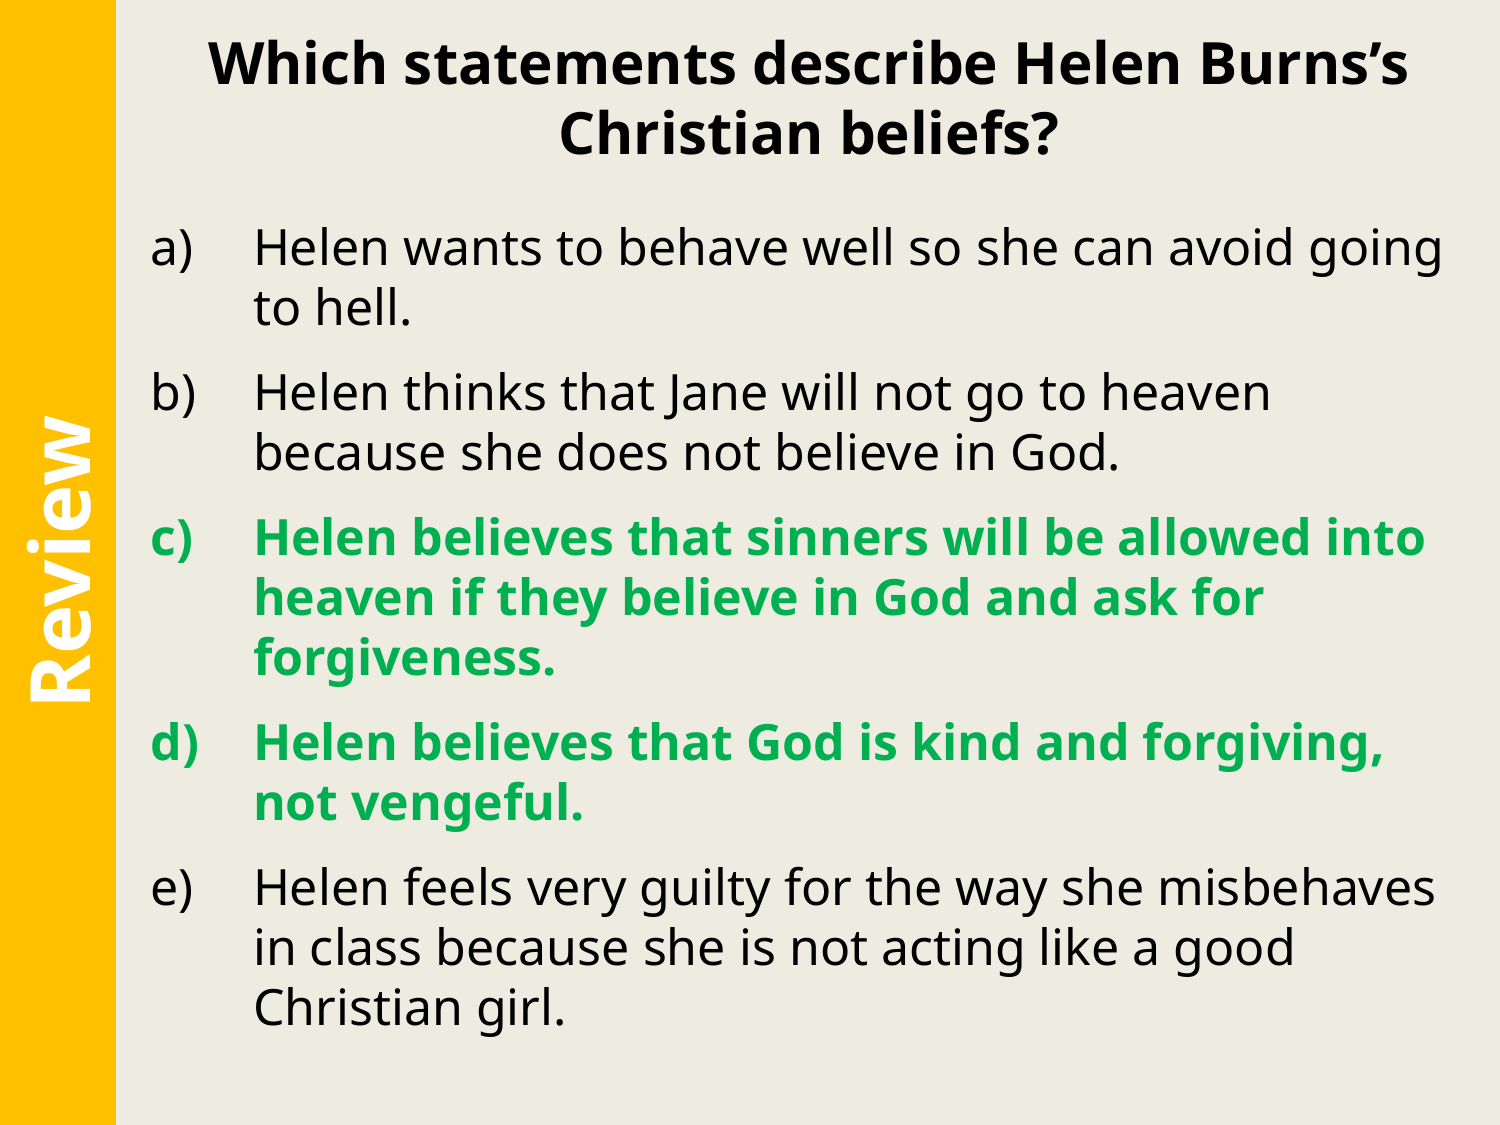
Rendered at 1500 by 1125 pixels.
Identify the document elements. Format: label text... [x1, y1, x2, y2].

text_box Which statements describe Helen Burns’s Christian beliefs? [135, 19, 1483, 174]
text_box Helen wants to behave well so she can avoid going to hell. Helen thinks that Jane will not go to heaven because she does not believe in God. Helen believes that sinners will be allowed into heaven if they believe in God and ask for forgiveness. Helen believes that God is kind and forgiving, not vengeful. Helen feels very guilty for the way she misbehaves in class because she is not acting like a good Christian girl. [135, 208, 1483, 1043]
text_box Review [0, 0, 115, 1125]
